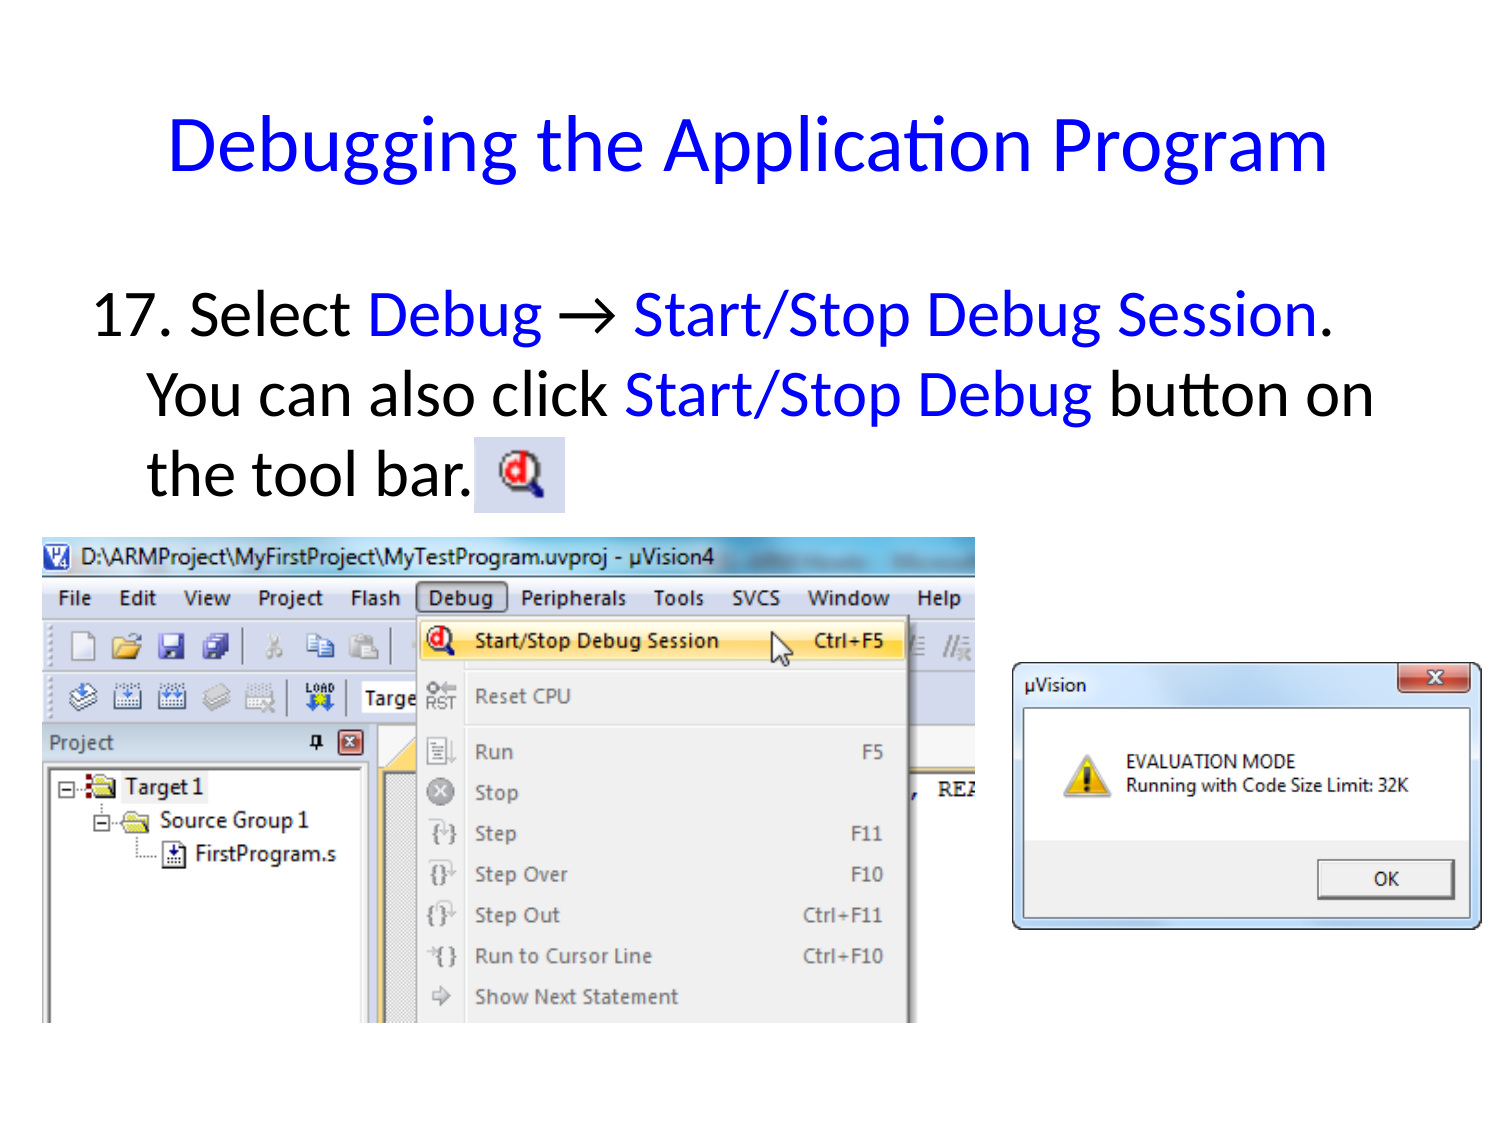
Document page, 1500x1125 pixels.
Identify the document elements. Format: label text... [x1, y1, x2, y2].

picture [1012, 662, 1482, 930]
picture [42, 537, 976, 1023]
list 17. Select Debug → Start/Stop Debug Session. You can also click Start/Stop Debug button on the tool bar. [75, 262, 1425, 1005]
title Debugging the Application Program [75, 45, 1425, 233]
picture [474, 437, 565, 513]
